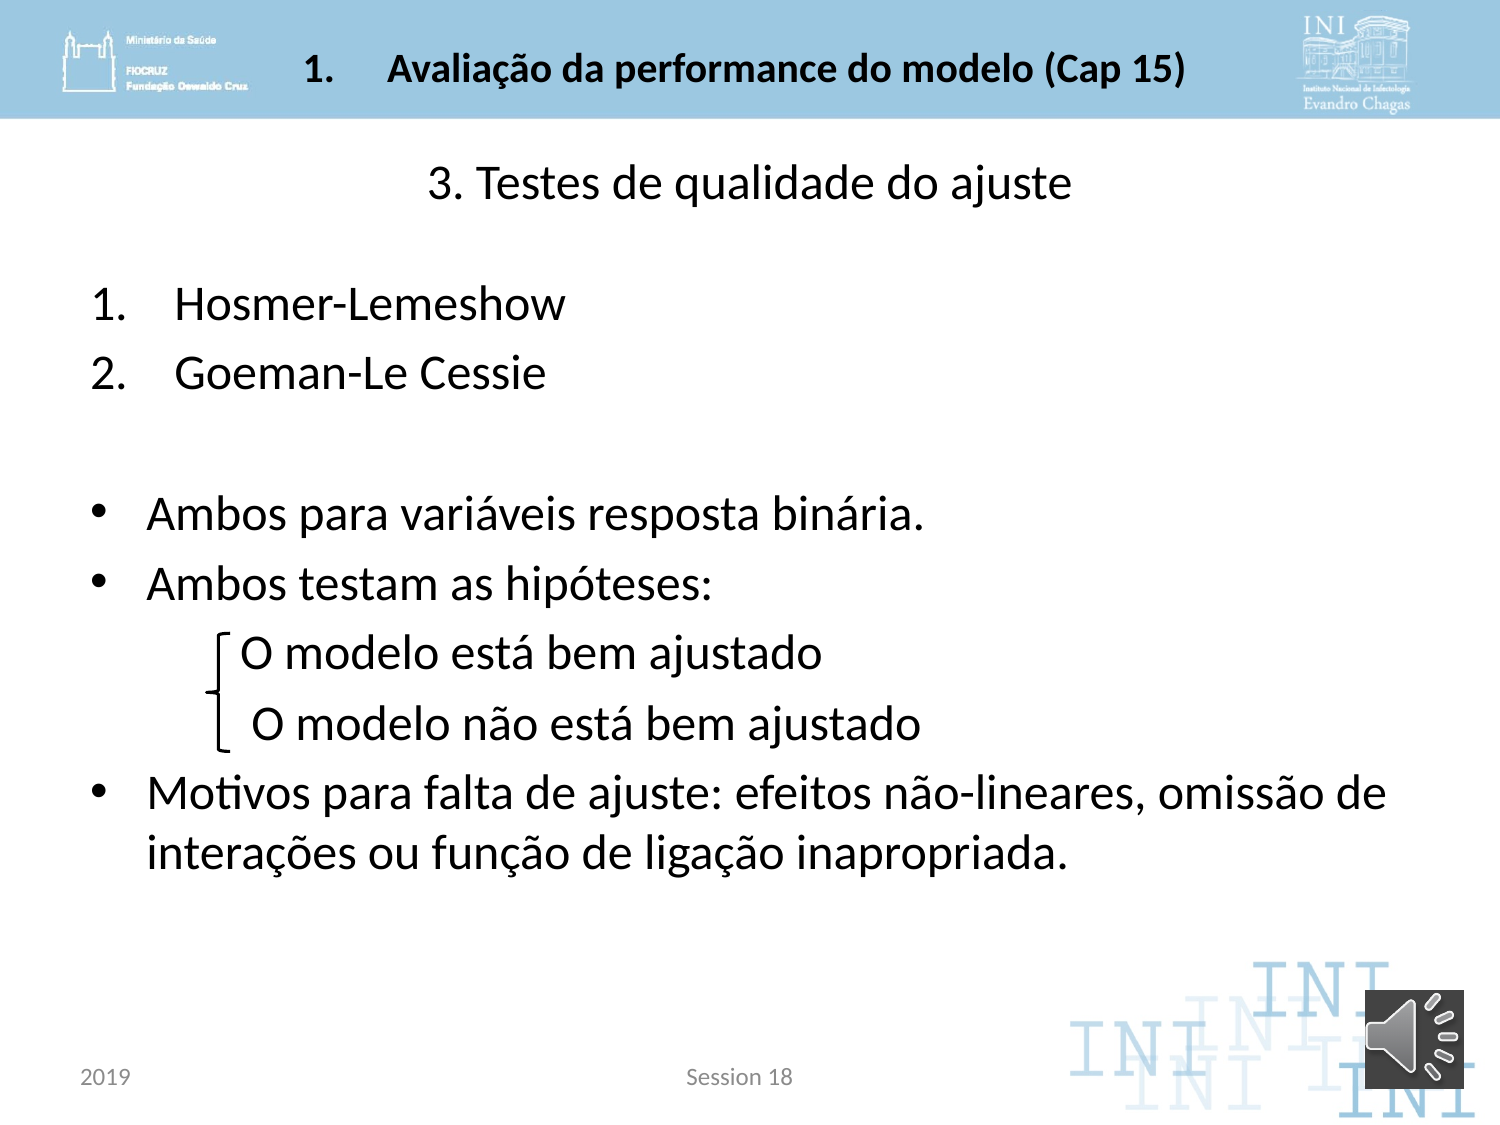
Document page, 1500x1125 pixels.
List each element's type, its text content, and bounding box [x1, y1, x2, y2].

text_box Avaliação da performance do modelo (Cap 15) [53, 0, 1437, 160]
text_box 2019 [64, 1045, 415, 1106]
text_box [205, 632, 231, 753]
text_box 3. Testes de qualidade do ajuste [107, 115, 1393, 244]
text_box Session 18 [502, 1045, 978, 1106]
picture [0, 0, 1500, 1125]
